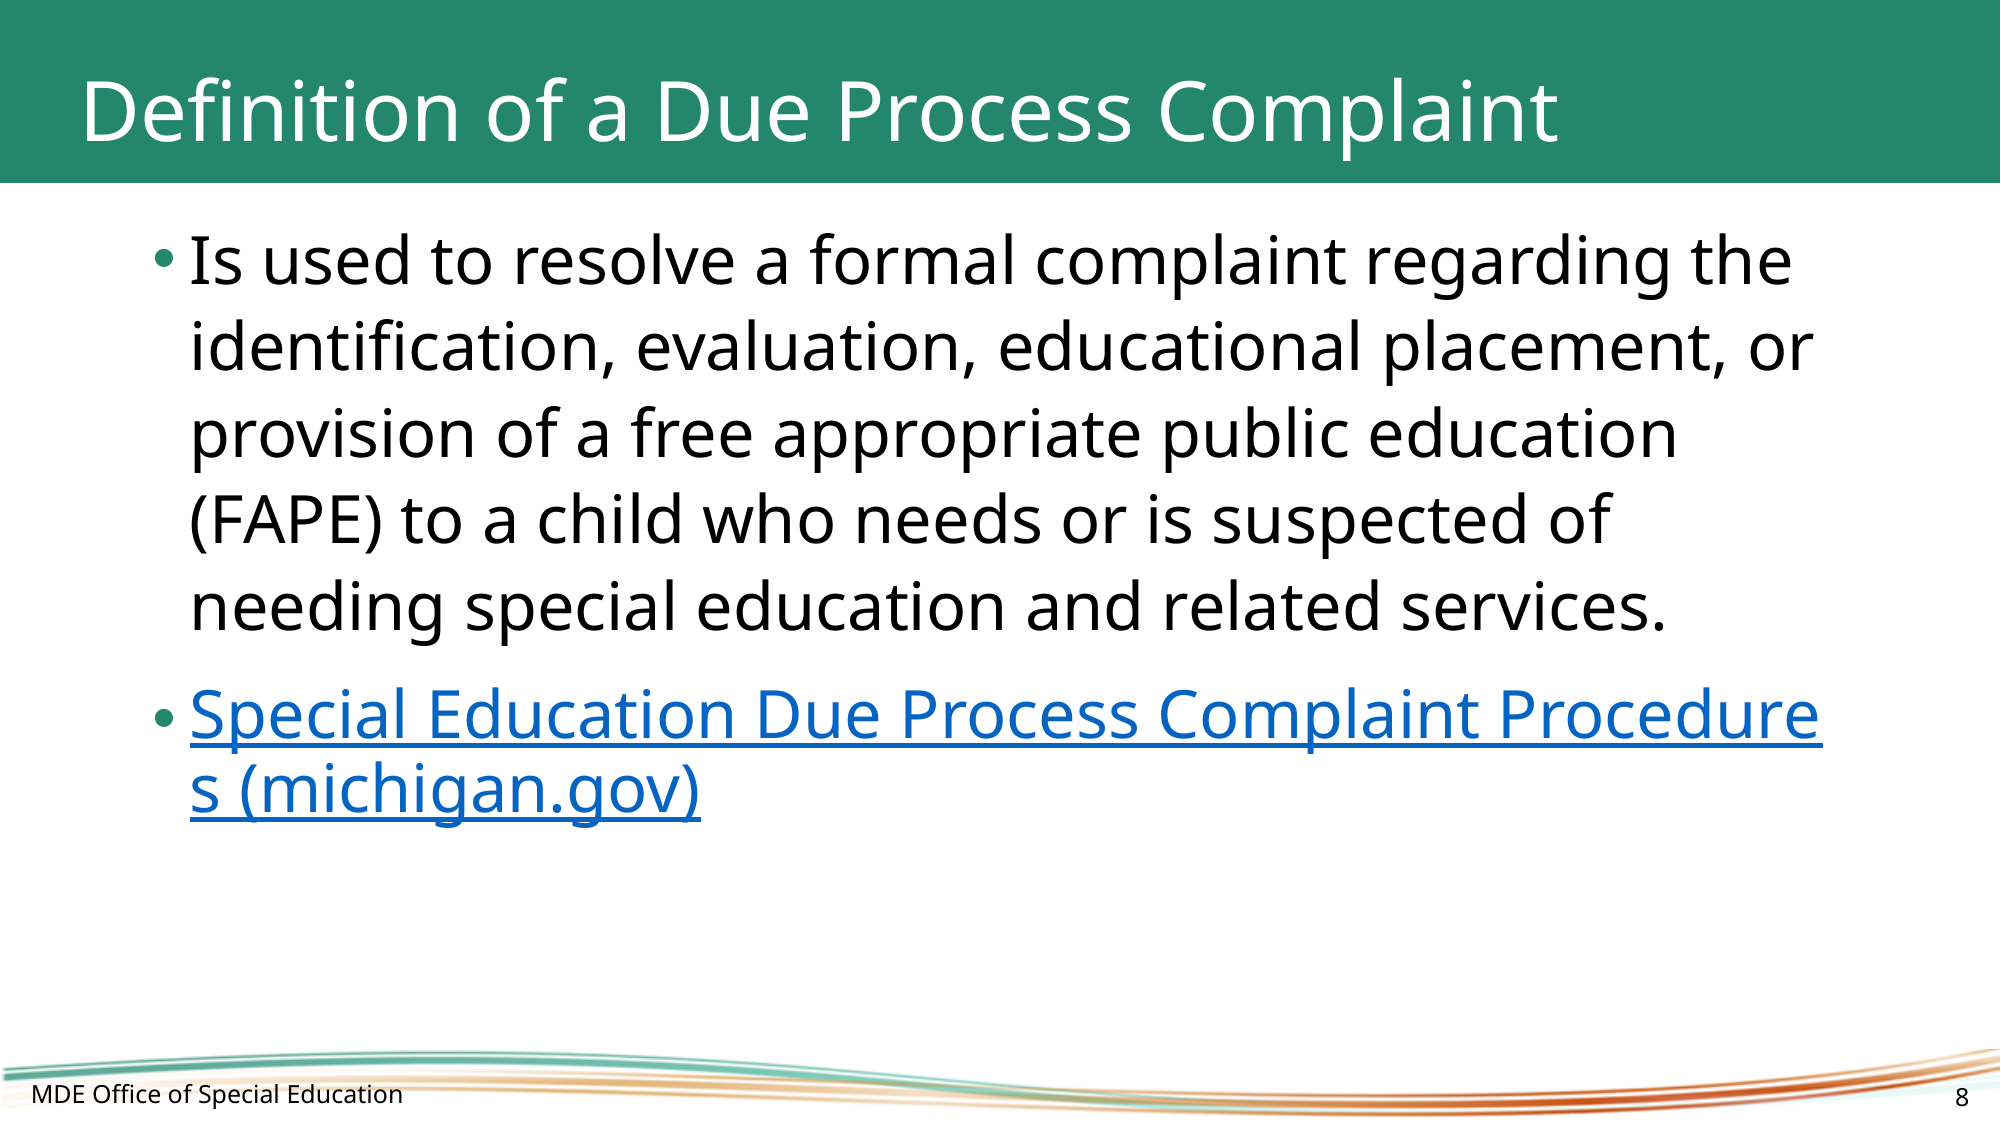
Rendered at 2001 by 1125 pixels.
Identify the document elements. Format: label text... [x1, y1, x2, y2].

picture [0, 1049, 2000, 1125]
text_box 8 [1534, 1068, 1985, 1125]
list Is used to resolve a formal complaint regarding the identification, evaluation, educational placement, or provision of a free appropriate public education (FAPE) to a child who needs or is suspected of needing special education and related services. Special Education Due Process Complaint Procedures (michigan.gov) [137, 203, 1863, 1043]
footer MDE Office of Special Education [15, 1065, 691, 1125]
title Definition of a Due Process Complaint [64, 46, 1928, 183]
